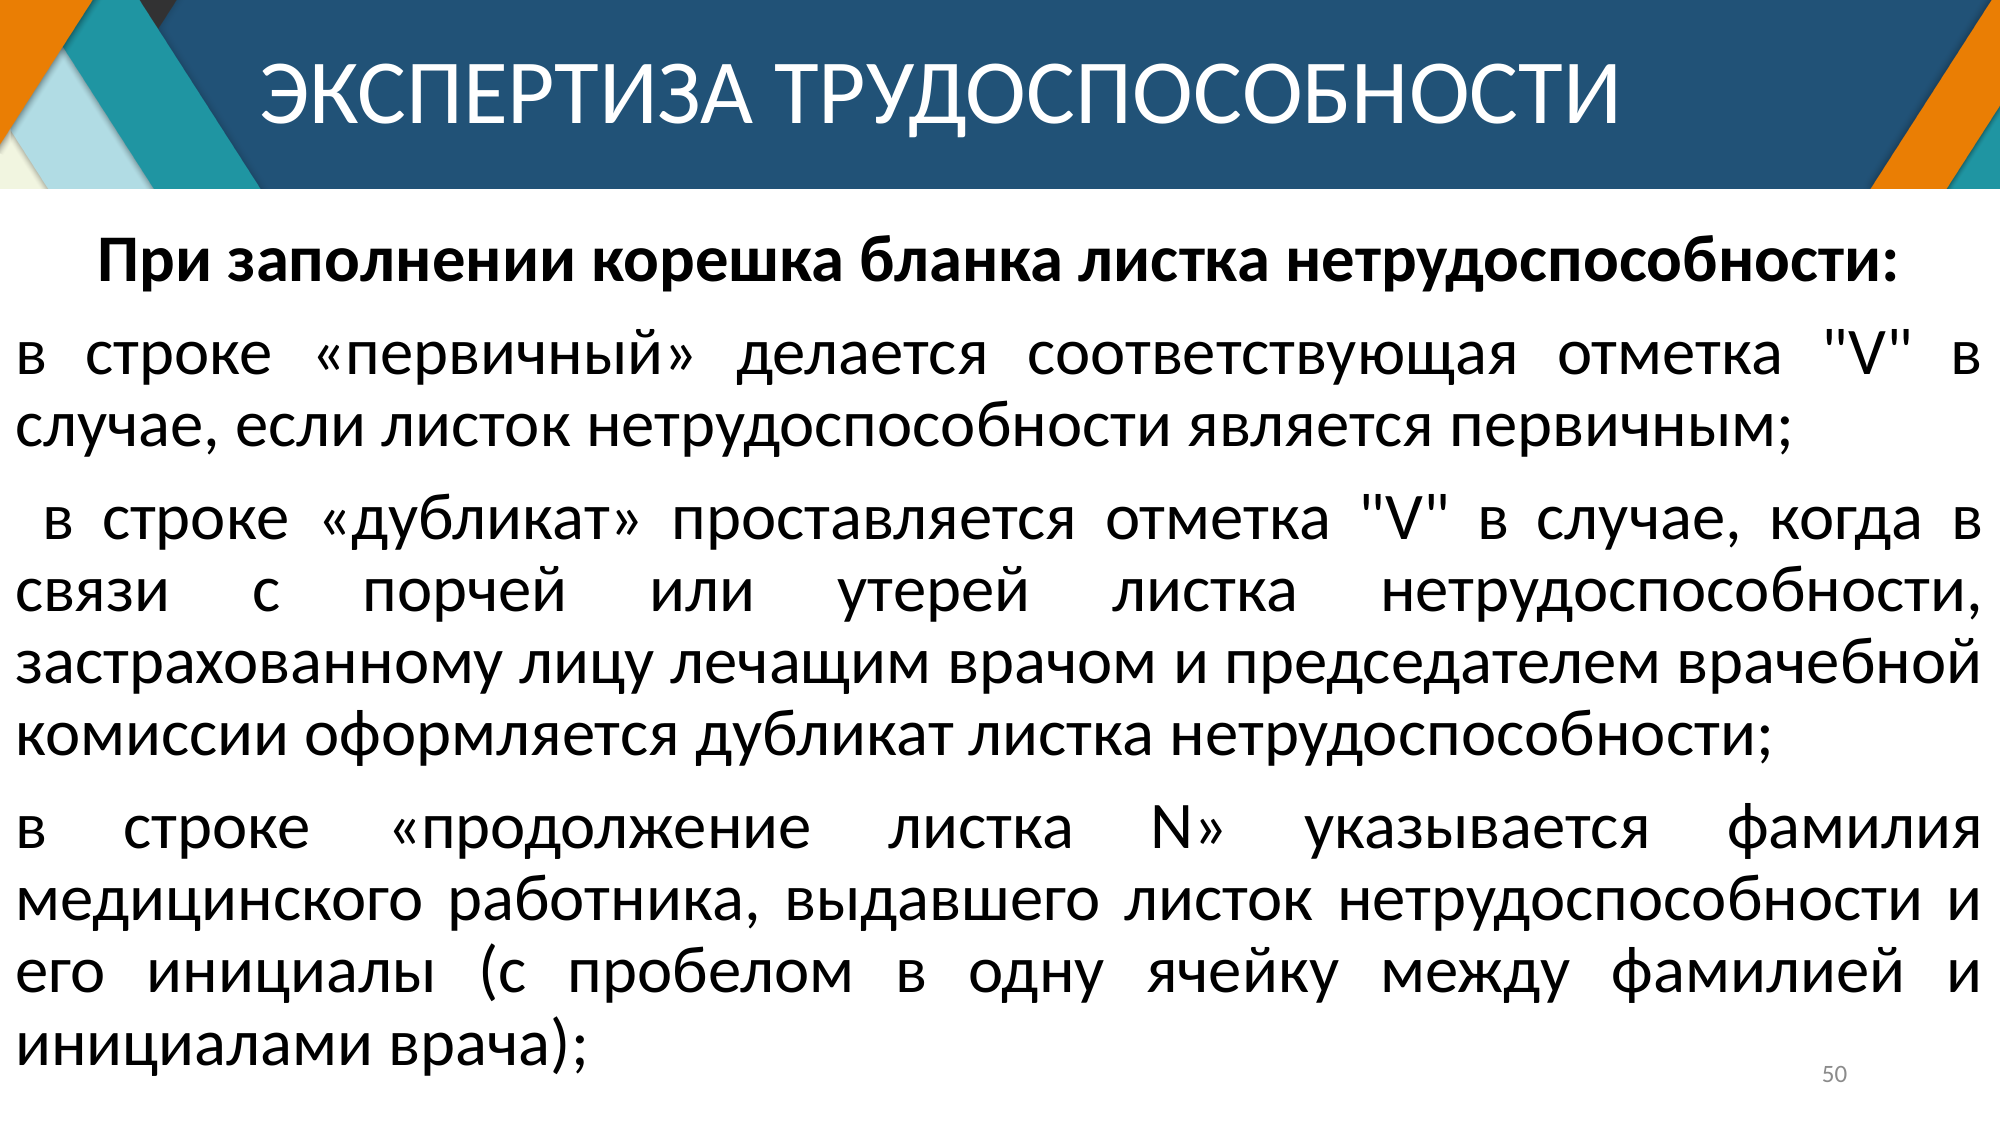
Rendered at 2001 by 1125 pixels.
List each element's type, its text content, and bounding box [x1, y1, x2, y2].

title ЭКСПЕРТИЗА ТРУДОСПОСОБНОСТИ [0, 0, 2000, 189]
slide_number 50 [1412, 1042, 1863, 1103]
list При заполнении корешка бланка листка нетрудоспособности: в строке «первичный» делается соответствующая отметка "V" в случае, если листок нетрудоспособности является первичным; в строке «дубликат» проставляется отметка "V" в случае, когда в связи с порчей или утерей листка нетрудоспособности, застрахованному лицу лечащим врачом и председателем врачебной комиссии оформляется дубликат листка нетрудоспособности; в строке «продолжение листка N» указывается фамилия медицинского работника, выдавшего листок нетрудоспособности и его инициалы (с пробелом в одну ячейку между фамилией и инициалами врача); [0, 216, 2000, 1125]
